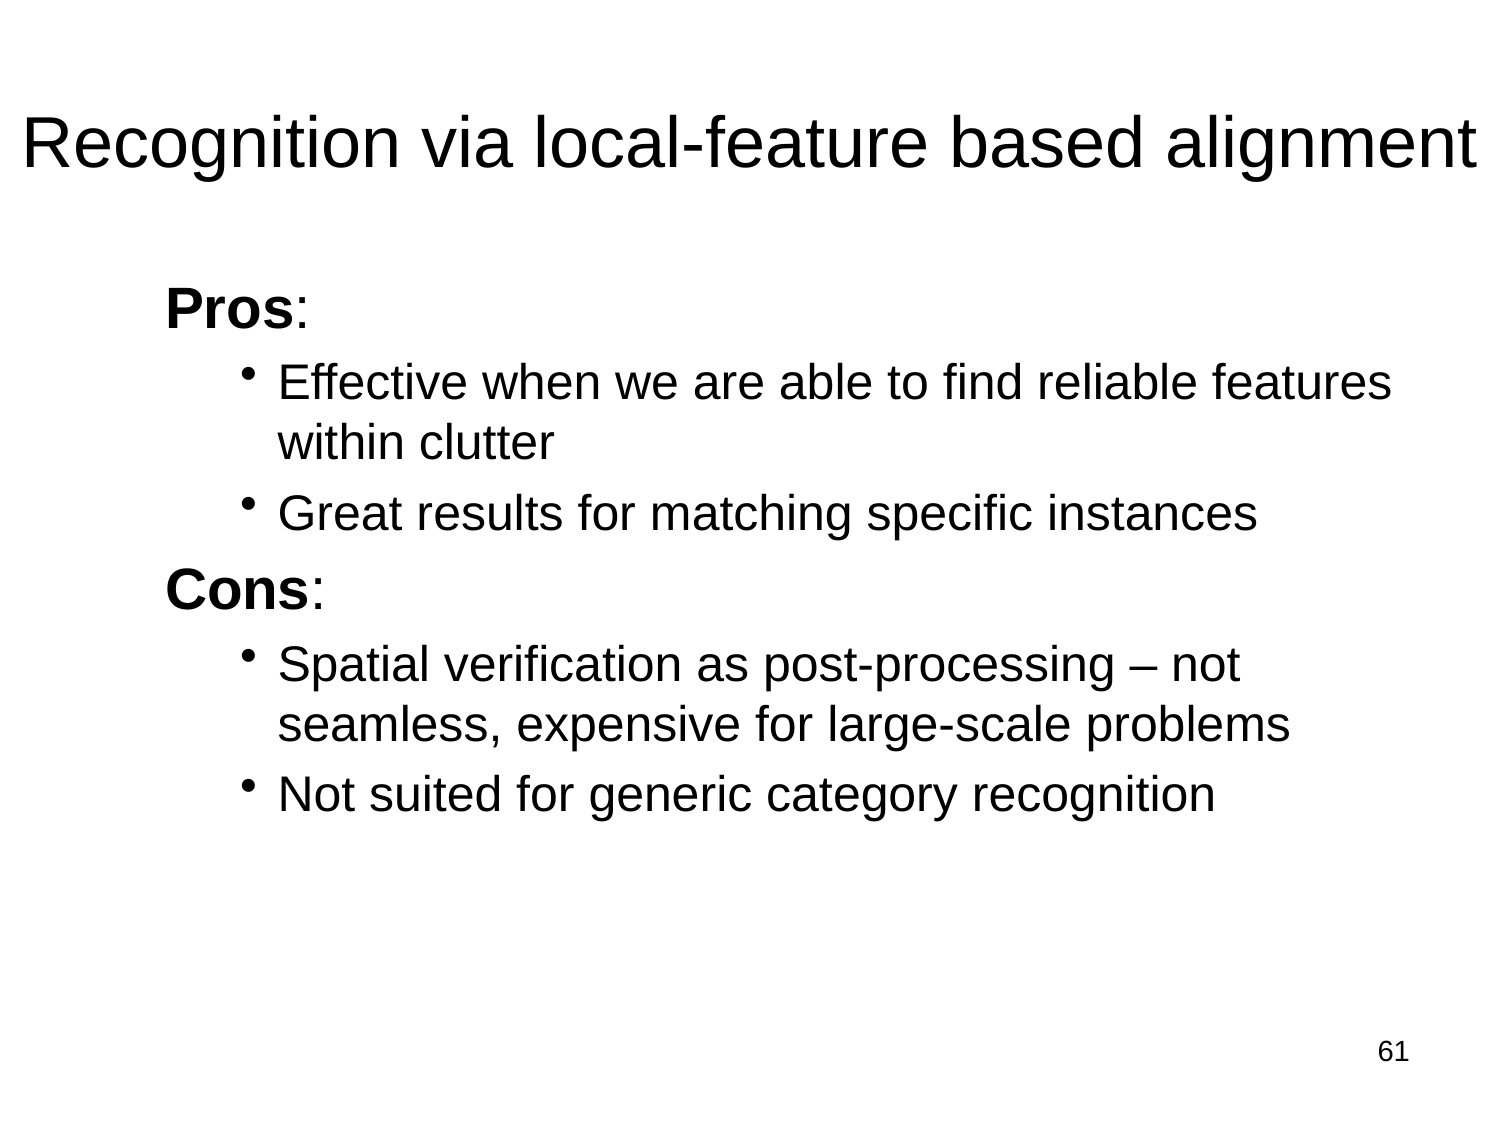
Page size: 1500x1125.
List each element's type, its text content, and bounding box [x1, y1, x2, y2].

slide_number 61 [1074, 1024, 1426, 1103]
list Pros: Effective when we are able to find reliable features within clutter Great results for matching specific instances Cons: Spatial verification as post-processing – not seamless, expensive for large-scale problems Not suited for generic category recognition [74, 262, 1426, 1006]
title Recognition via local-feature based alignment [0, 44, 1500, 233]
